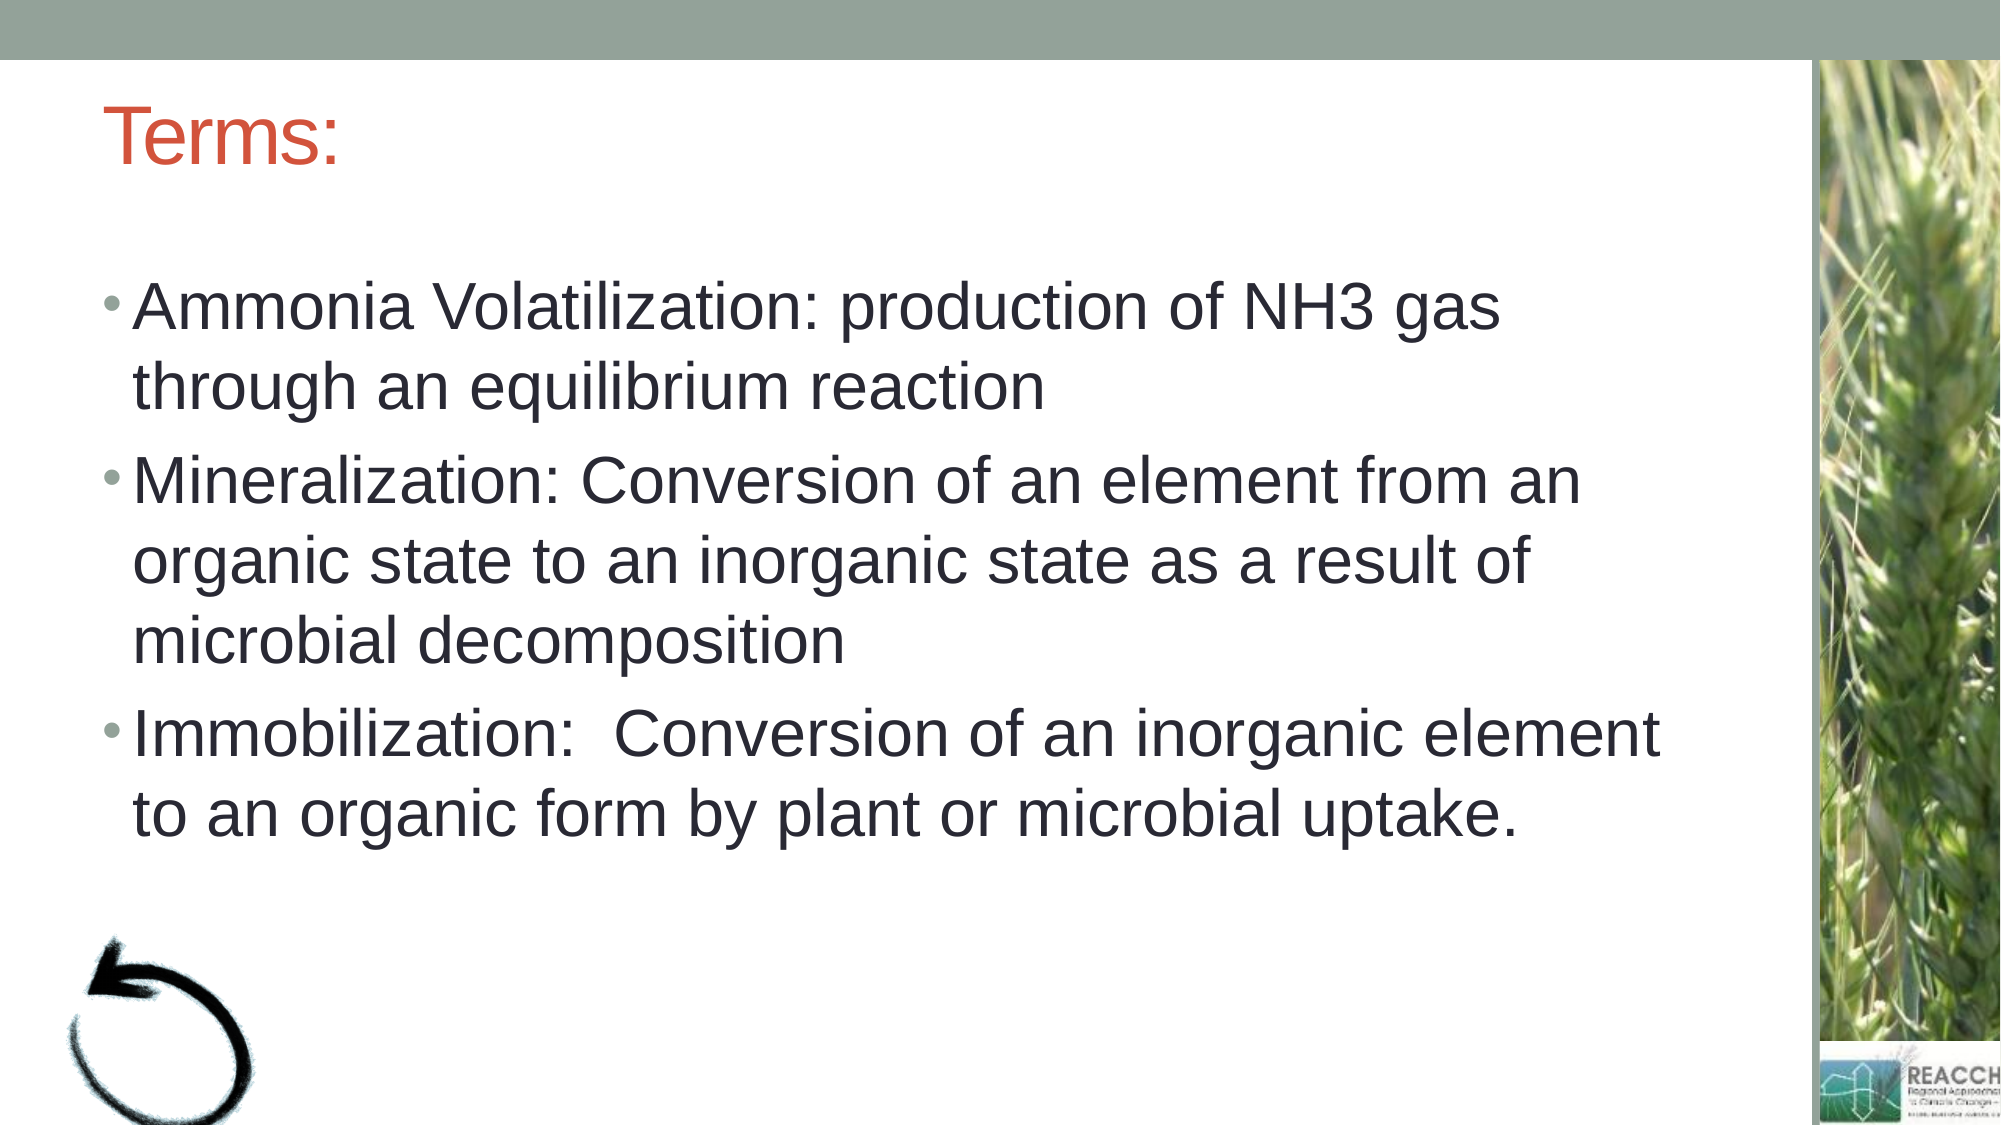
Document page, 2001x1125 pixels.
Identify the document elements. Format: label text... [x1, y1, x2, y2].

title Terms: [87, 50, 1606, 213]
picture [1819, 56, 2001, 1125]
list Ammonia Volatilization: production of NH3 gas through an equilibrium reaction Mineralization: Conversion of an element from an organic state to an inorganic state as a result of microbial decomposition Immobilization: Conversion of an inorganic element to an organic form by plant or microbial uptake. [87, 255, 1697, 1006]
